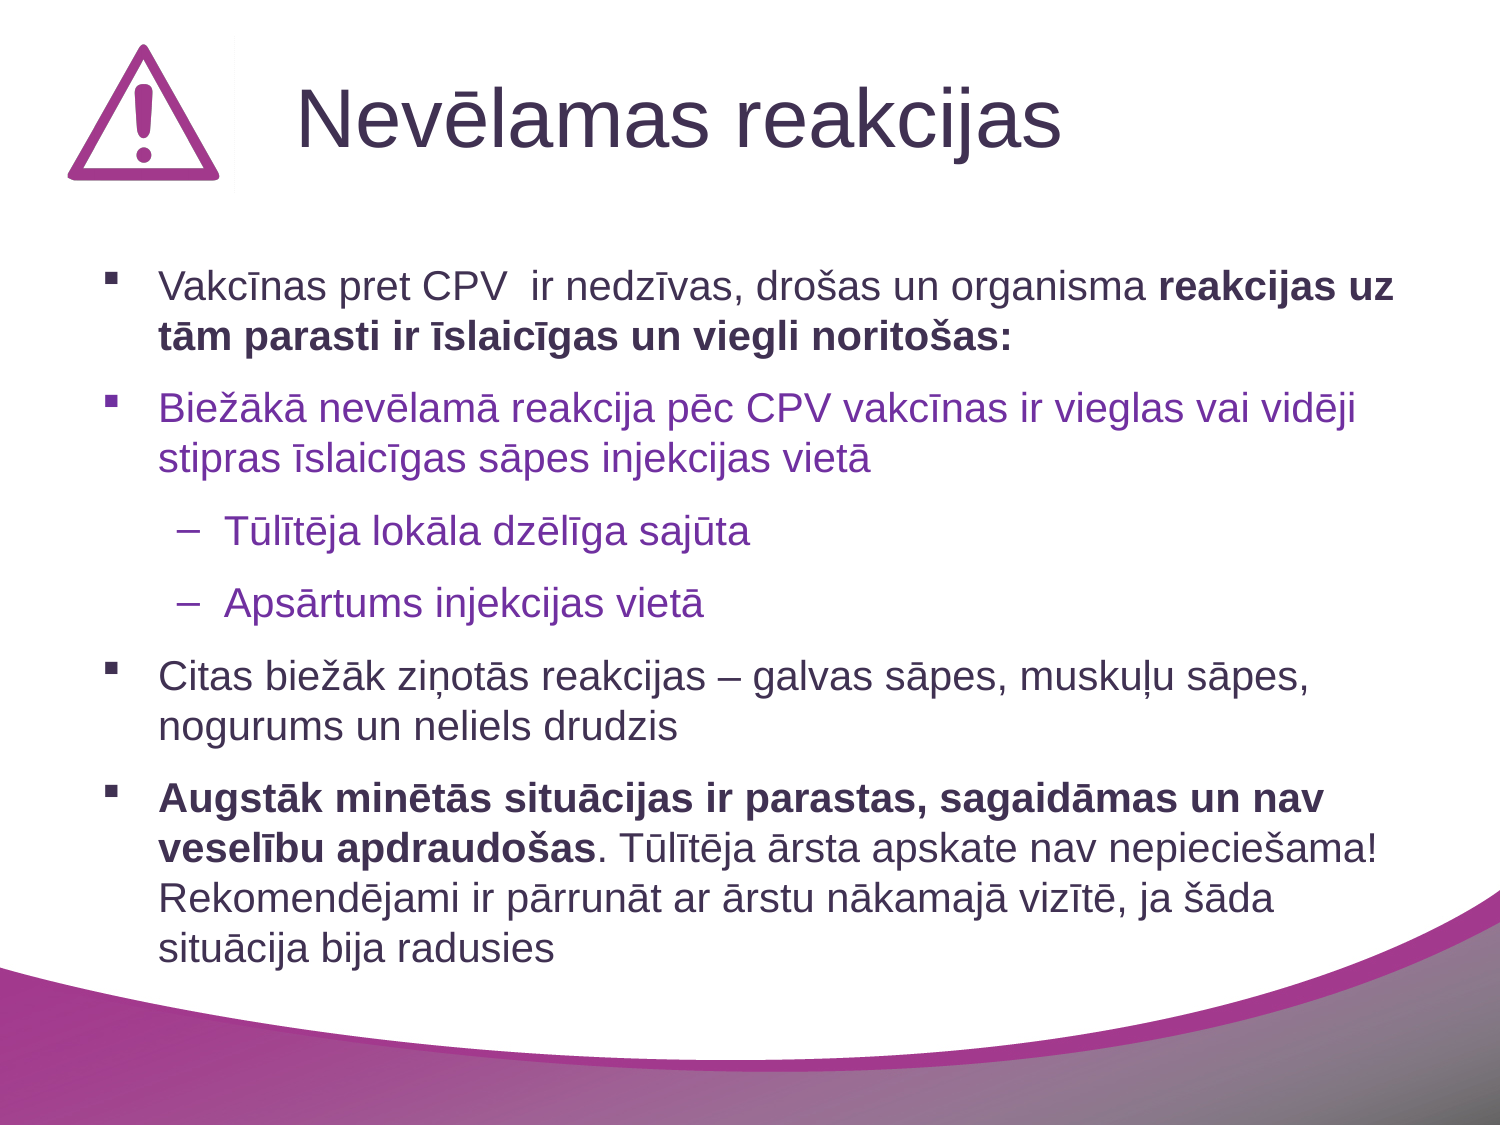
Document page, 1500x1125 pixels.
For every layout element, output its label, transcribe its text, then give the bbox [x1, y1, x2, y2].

title Nevēlamas reakcijas [280, 20, 1500, 209]
picture [0, 0, 1500, 1125]
list Vakcīnas pret CPV ir nedzīvas, drošas un organisma reakcijas uz tām parasti ir īslaicīgas un viegli noritošas: Biežākā nevēlamā reakcija pēc CPV vakcīnas ir vieglas vai vidēji stipras īslaicīgas sāpes injekcijas vietā Tūlītēja lokāla dzēlīga sajūta Apsārtums injekcijas vietā Citas biežāk ziņotās reakcijas – galvas sāpes, muskuļu sāpes, nogurums un neliels drudzis Augstāk minētās situācijas ir parastas, sagaidāmas un nav veselību apdraudošas. Tūlītēja ārsta apskate nav nepieciešama! Rekomendējami ir pārrunāt ar ārstu nākamajā vizītē, ja šāda situācija bija radusies [86, 250, 1437, 1050]
